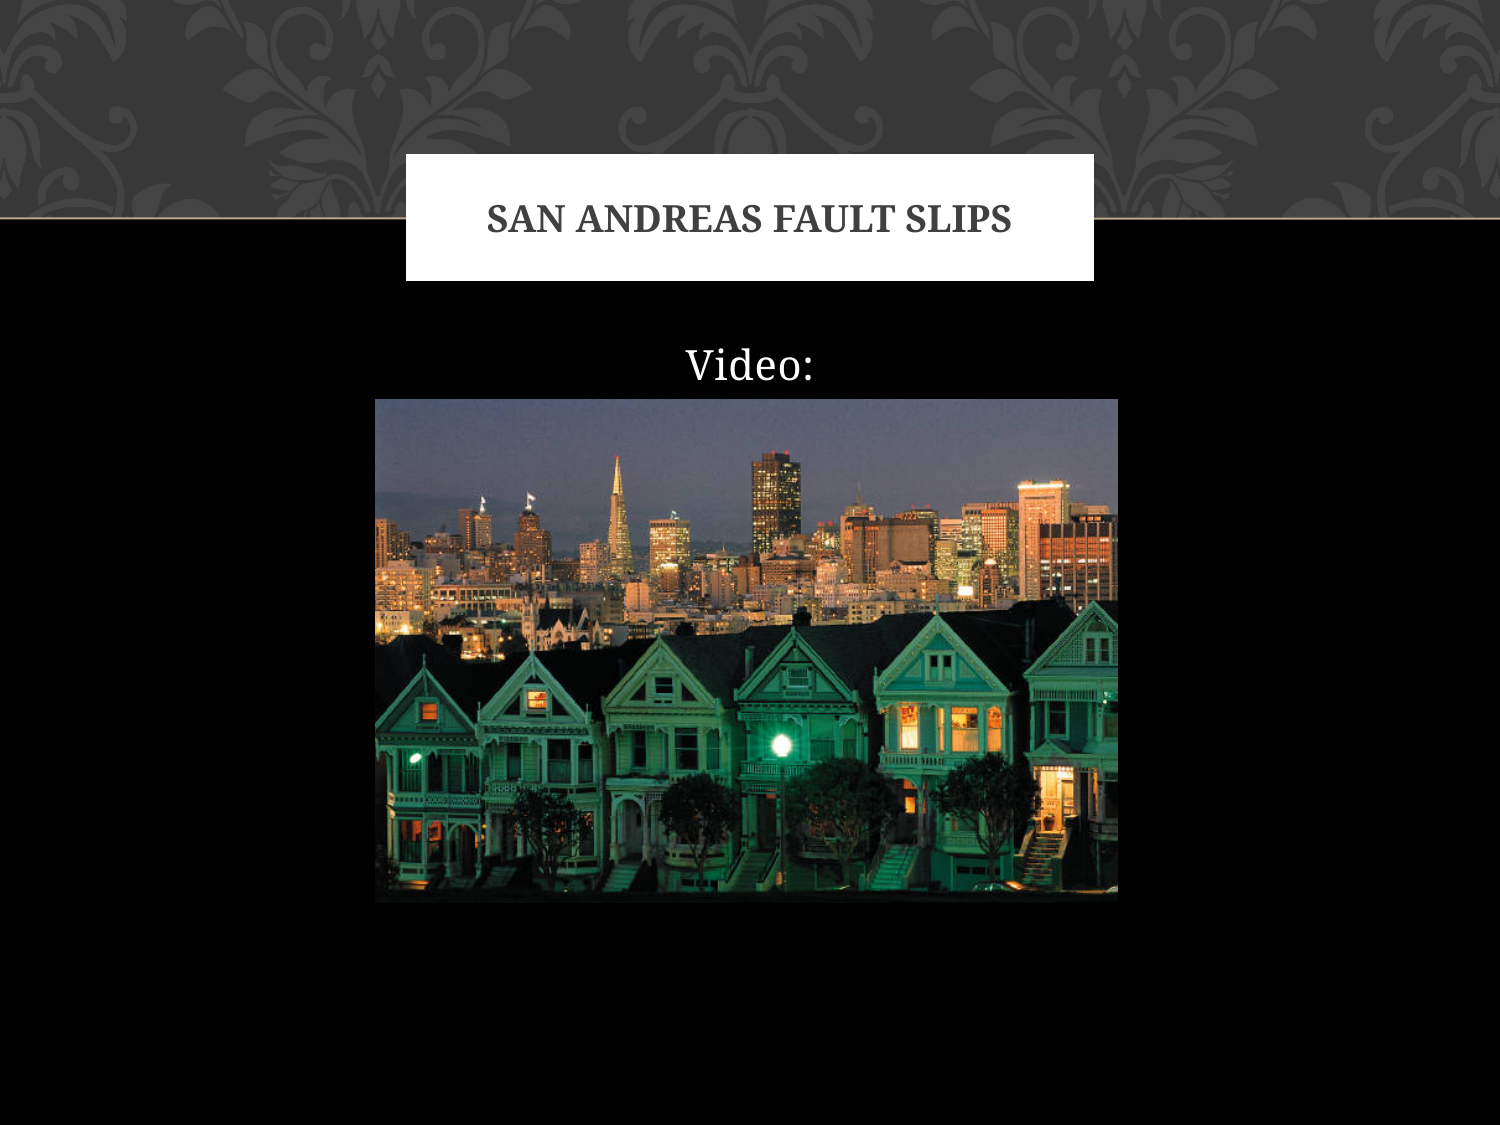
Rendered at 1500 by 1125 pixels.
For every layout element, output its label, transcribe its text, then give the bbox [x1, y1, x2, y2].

picture [374, 399, 1118, 903]
title San Andreas Fault Slips [406, 154, 1094, 281]
list Video: [75, 331, 1425, 1000]
